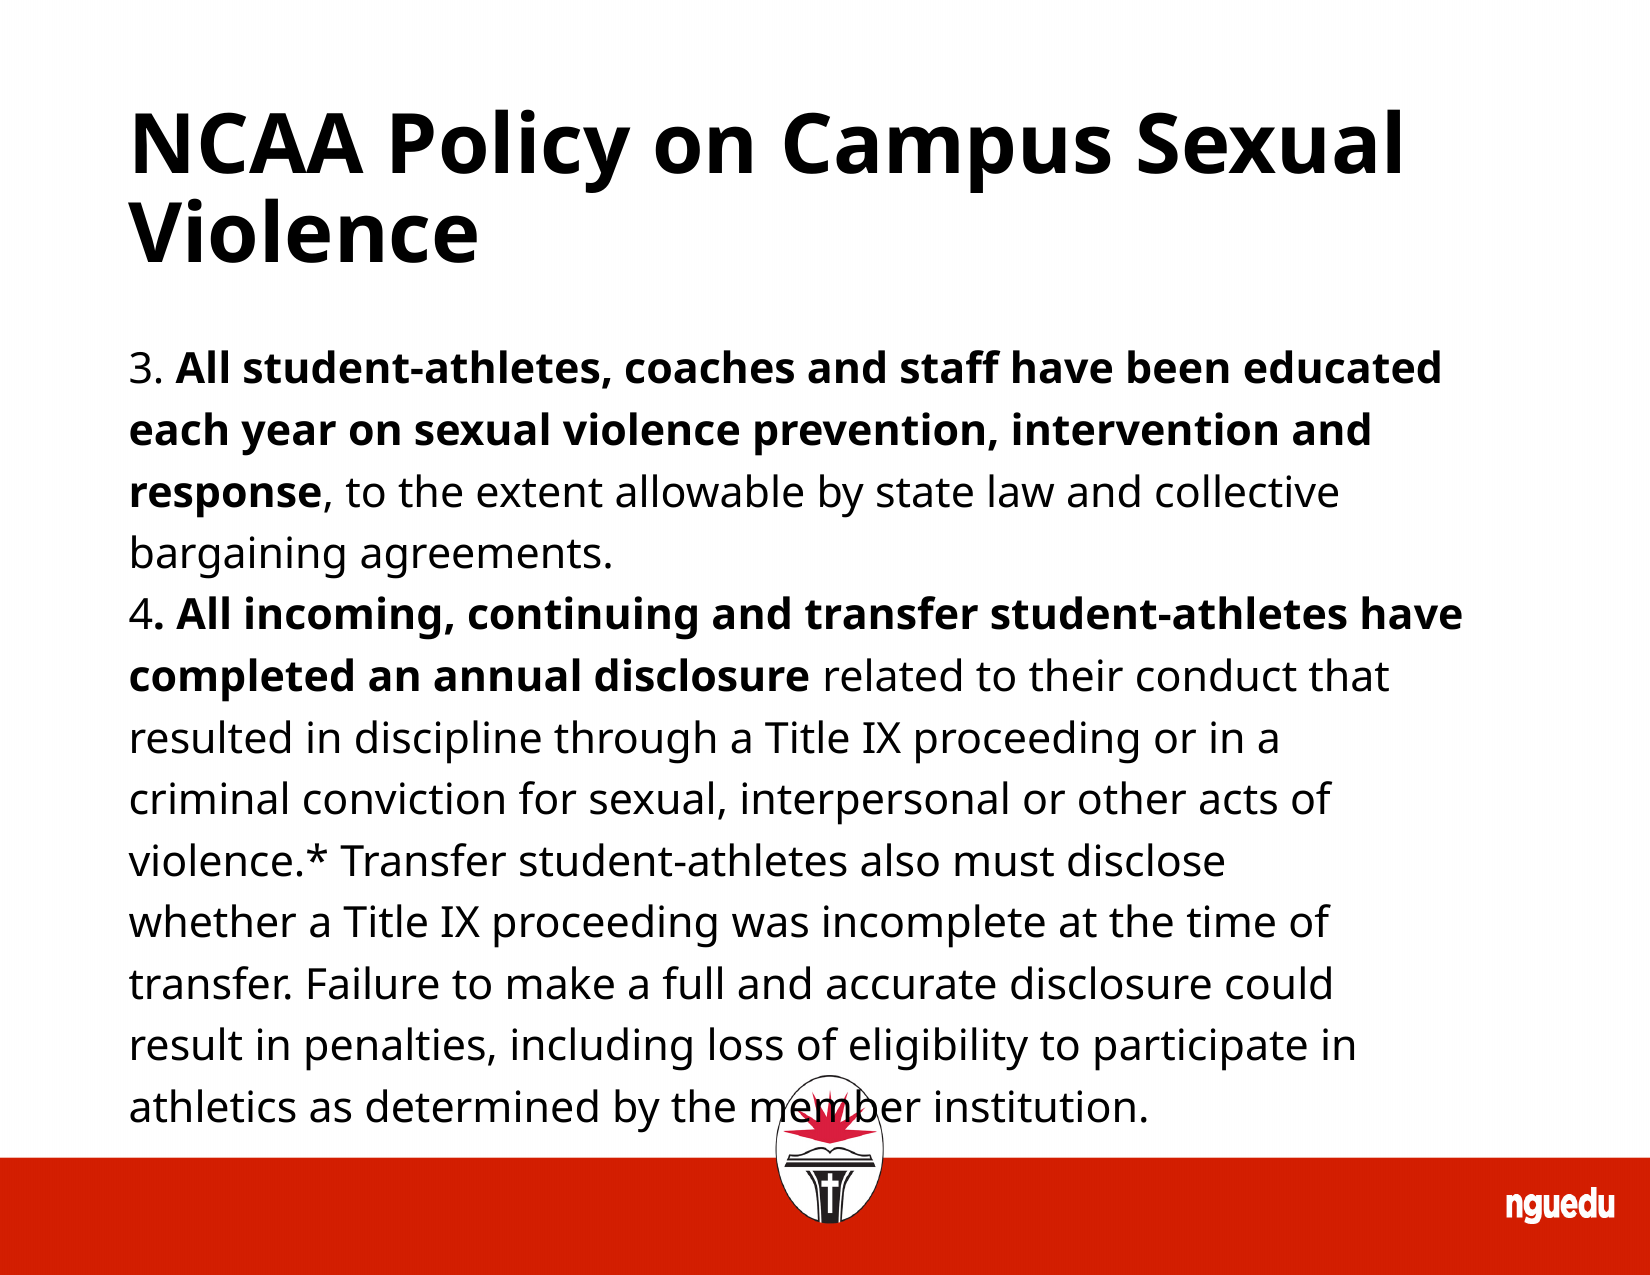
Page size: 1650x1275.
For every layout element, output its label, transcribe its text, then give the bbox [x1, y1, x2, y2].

list 3. All student-athletes, coaches and staff have been educated each year on sexual violence prevention, intervention and response, to the extent allowable by state law and collective bargaining agreements. 4. All incoming, continuing and transfer student-athletes have completed an annual disclosure related to their conduct that resulted in discipline through a Title IX proceeding or in a criminal conviction for sexual, interpersonal or other acts of violence.* Transfer student-athletes also must disclose whether a Title IX proceeding was incomplete at the time of transfer. Failure to make a full and accurate disclosure could result in penalties, including loss of eligibility to participate in athletics as determined by the member institution. [113, 339, 1537, 1149]
title NCAA Policy on Campus Sexual Violence [113, 67, 1537, 315]
picture [0, 0, 1650, 1275]
